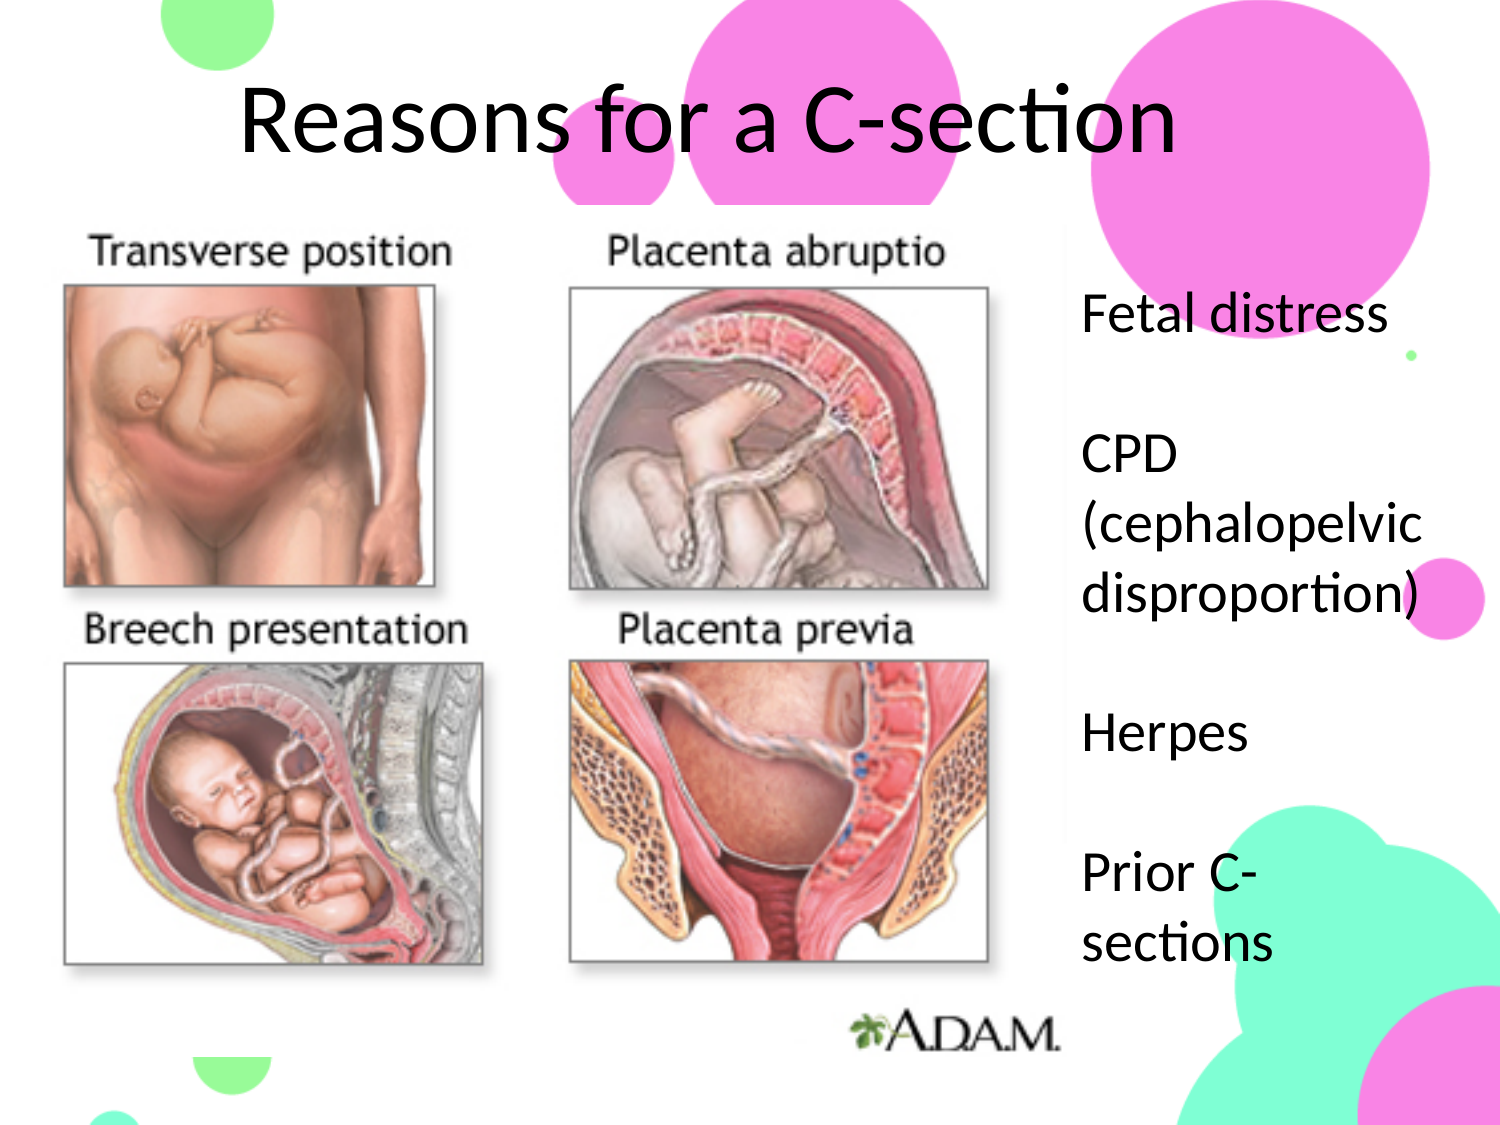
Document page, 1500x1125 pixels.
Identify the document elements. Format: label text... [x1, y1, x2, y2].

picture [0, 0, 1500, 1125]
text_box Reasons for a C-section [171, 45, 1270, 181]
text_box Fetal distress CPD (cephalopelvic disproportion) Herpes Prior C-sections [1073, 266, 1459, 981]
